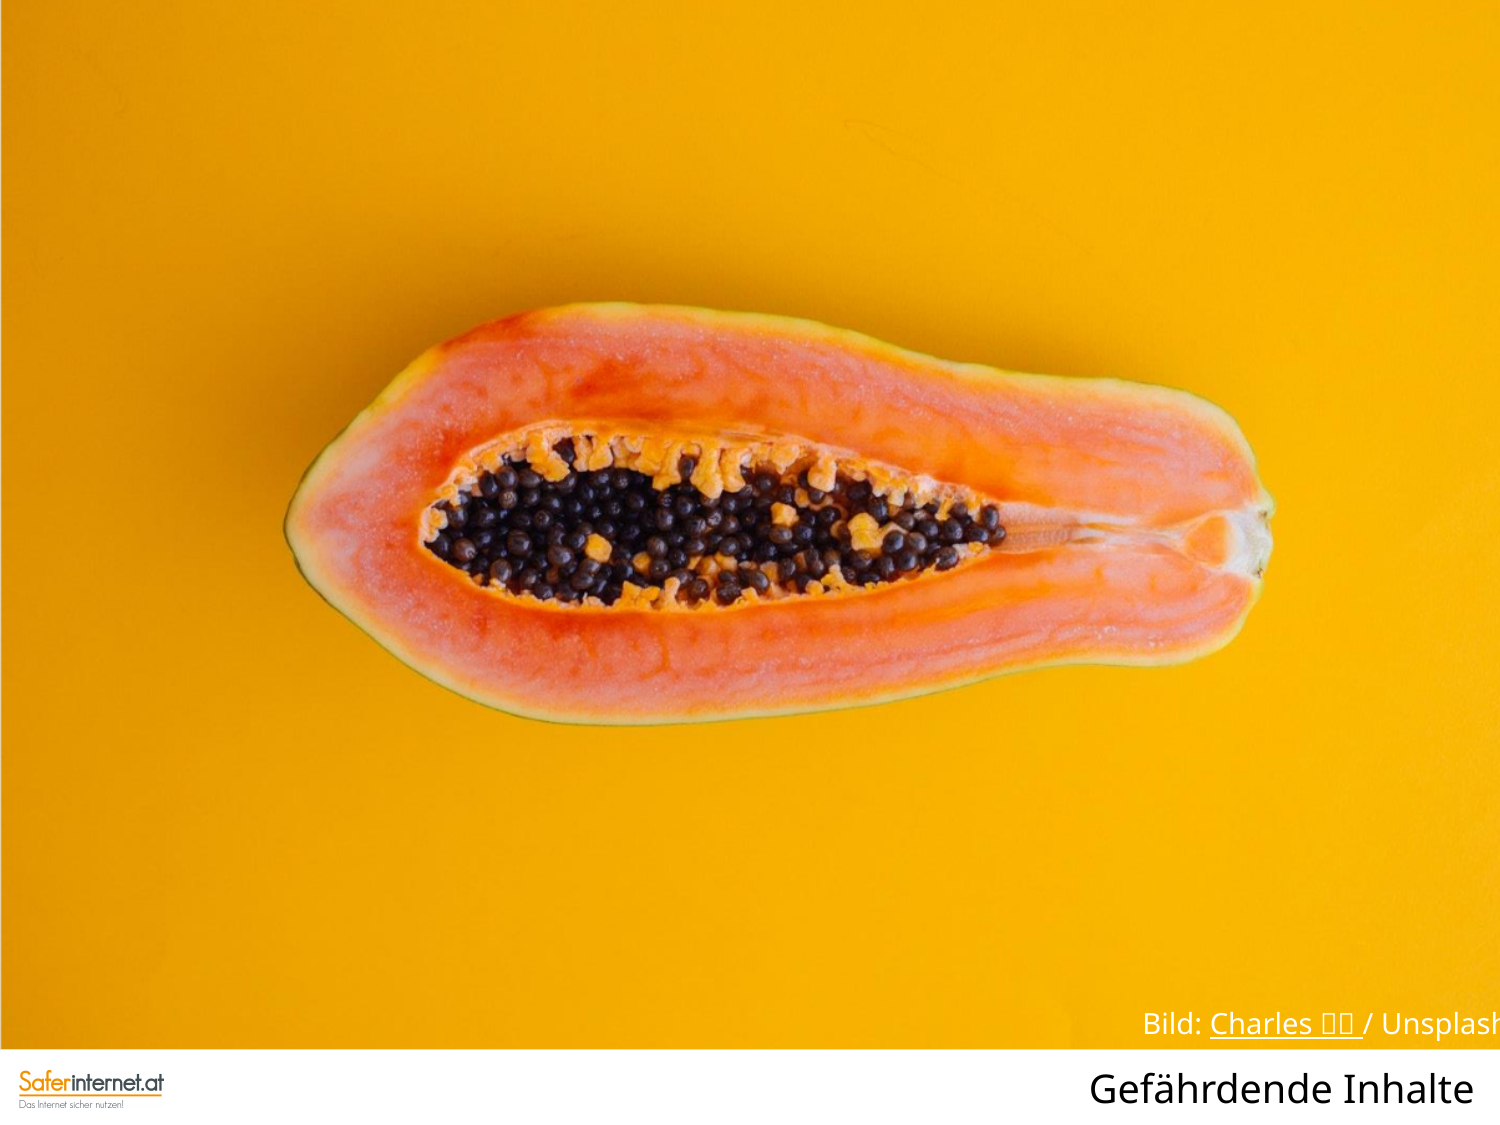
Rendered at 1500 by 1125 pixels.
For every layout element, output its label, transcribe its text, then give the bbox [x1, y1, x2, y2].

text_box Bild: Charles 🇵🇭 / Unsplash [1279, 998, 1500, 1053]
picture [2, 0, 1499, 1125]
text_box Gefährdende Inhalte [1279, 1056, 1500, 1125]
picture [19, 1070, 164, 1108]
